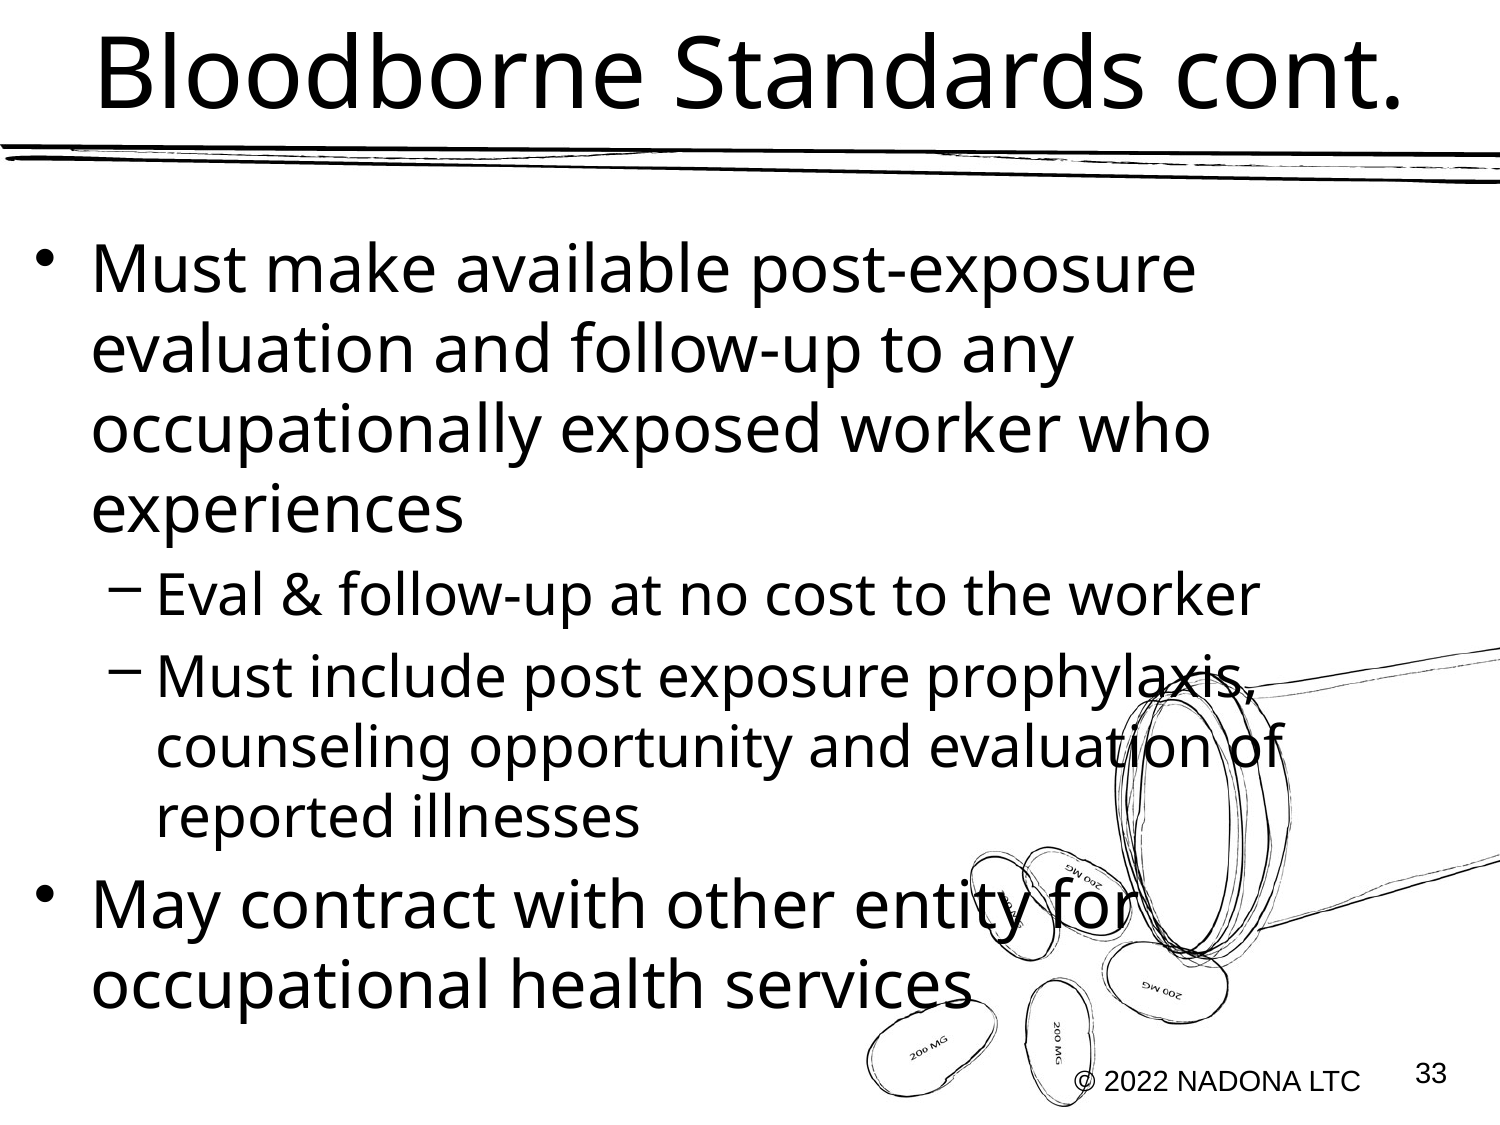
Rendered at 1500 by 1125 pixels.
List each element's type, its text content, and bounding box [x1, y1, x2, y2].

list Must make available post-exposure evaluation and follow-up to any occupationally exposed worker who experiences Eval & follow-up at no cost to the worker Must include post exposure prophylaxis, counseling opportunity and evaluation of reported illnesses May contract with other entity for occupational health services e [18, 217, 1482, 961]
title Bloodborne Standards cont. [0, 0, 1500, 138]
slide_number 33 [1112, 1046, 1463, 1125]
footer © 2022 NADONA LTC [980, 1055, 1112, 1125]
picture [0, 138, 1500, 1125]
